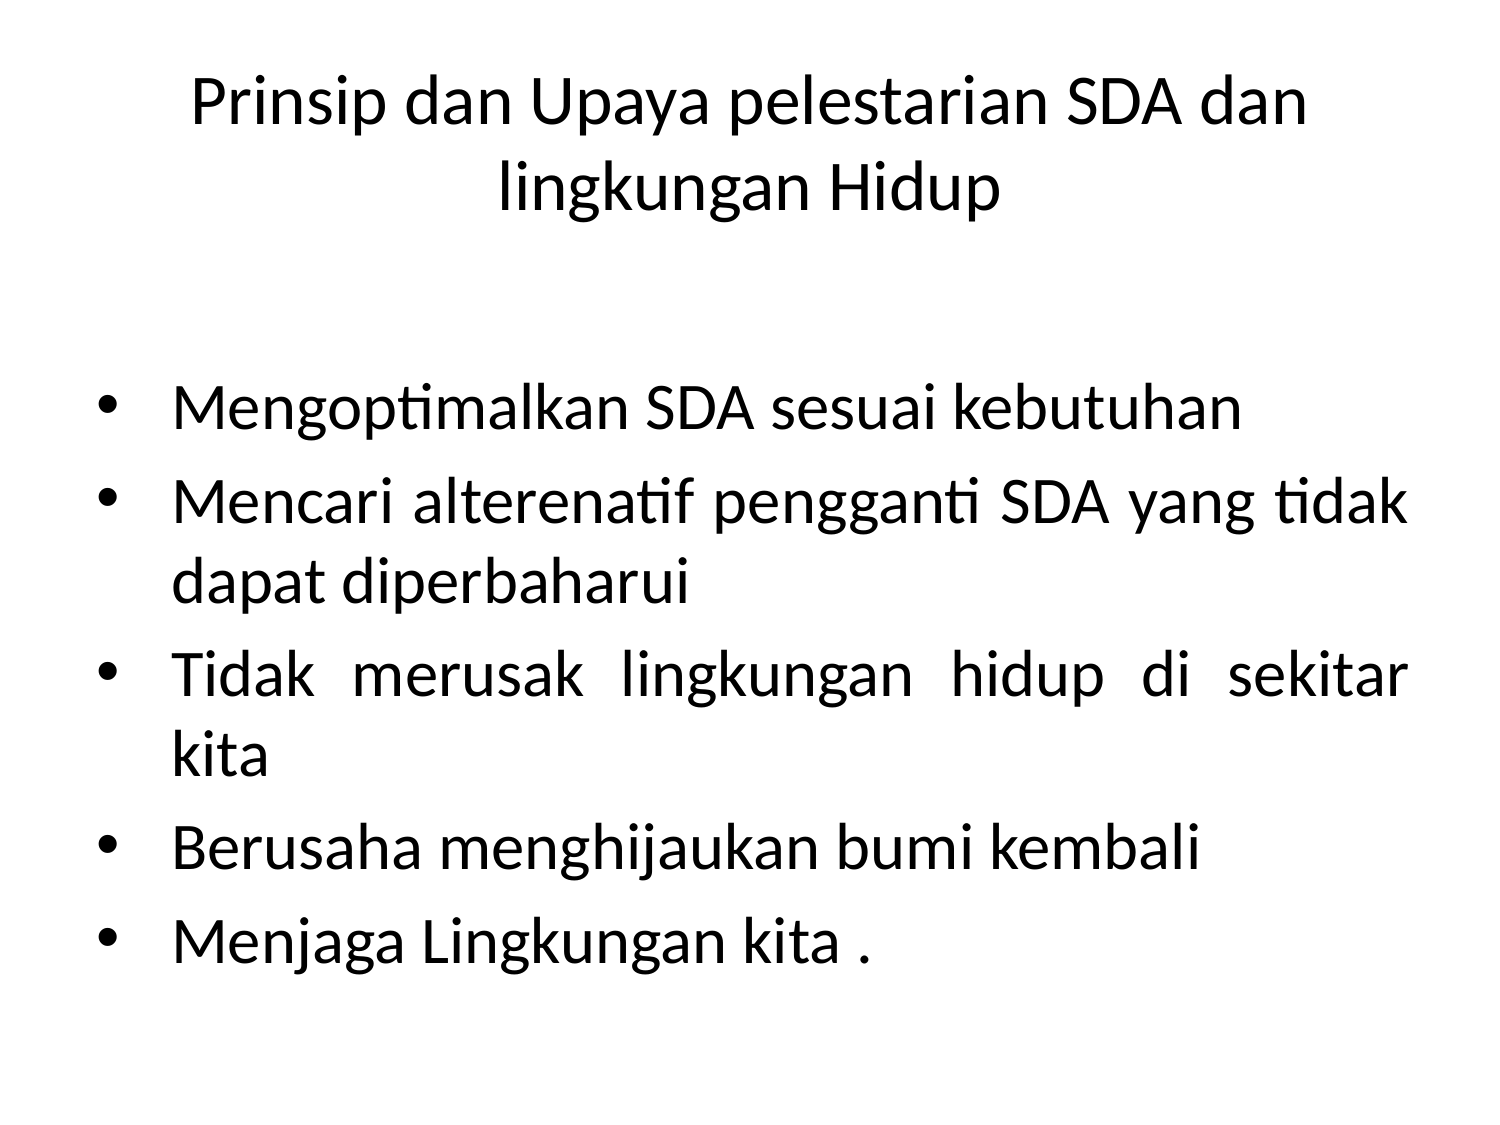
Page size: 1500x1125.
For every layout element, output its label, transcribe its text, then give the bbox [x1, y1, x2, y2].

list Mengoptimalkan SDA sesuai kebutuhan Mencari alterenatif pengganti SDA yang tidak dapat diperbaharui Tidak merusak lingkungan hidup di sekitar kita Berusaha menghijaukan bumi kembali Menjaga Lingkungan kita . [75, 262, 1425, 1005]
title Prinsip dan Upaya pelestarian SDA dan lingkungan Hidup [75, 45, 1425, 233]
